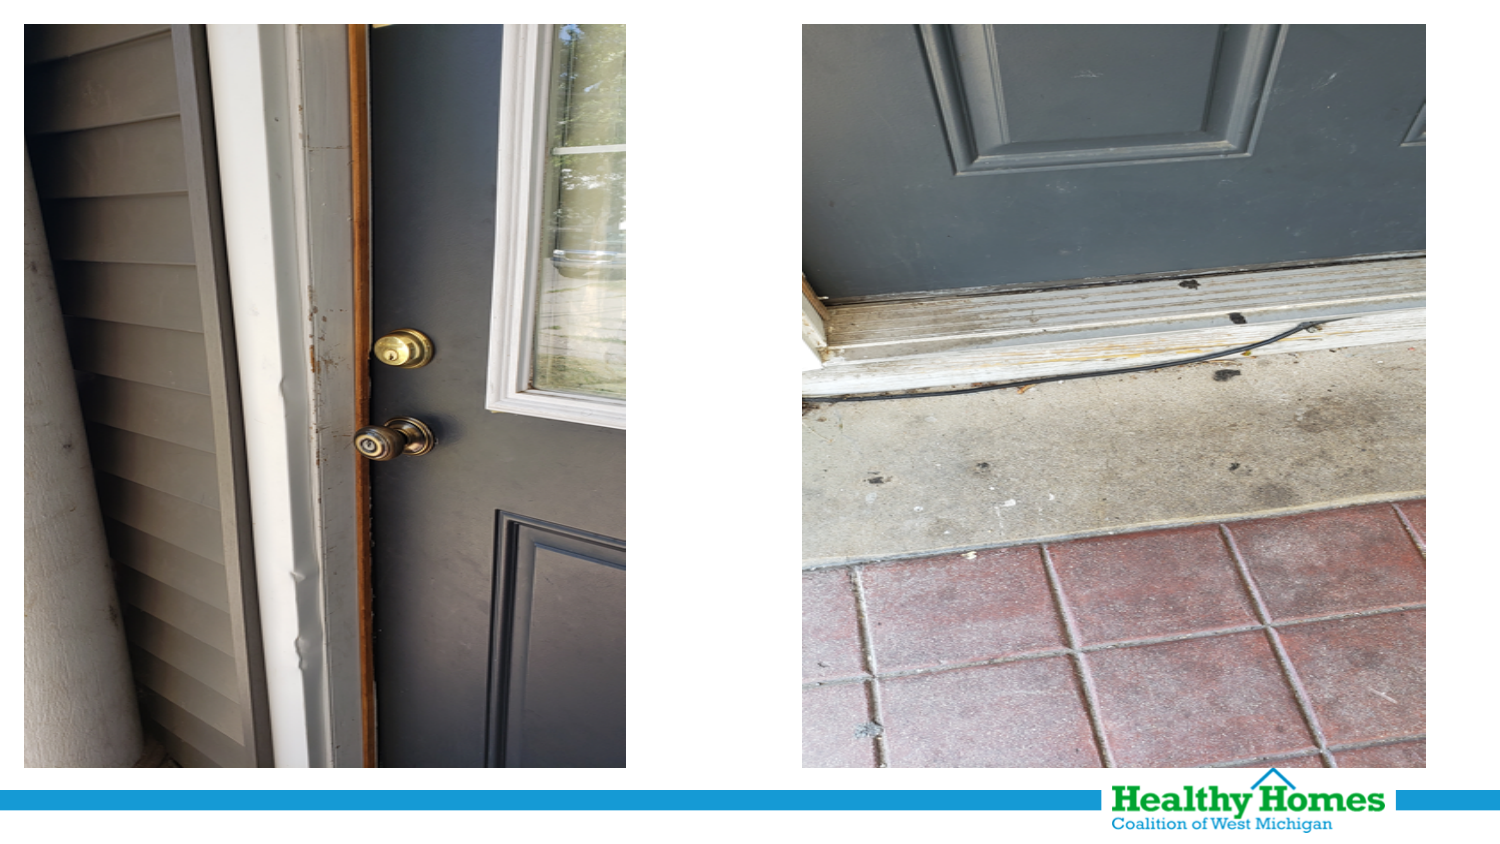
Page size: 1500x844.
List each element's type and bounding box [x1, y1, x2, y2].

picture [24, 24, 626, 769]
text_box [0, 767, 1500, 833]
picture [802, 24, 1427, 769]
